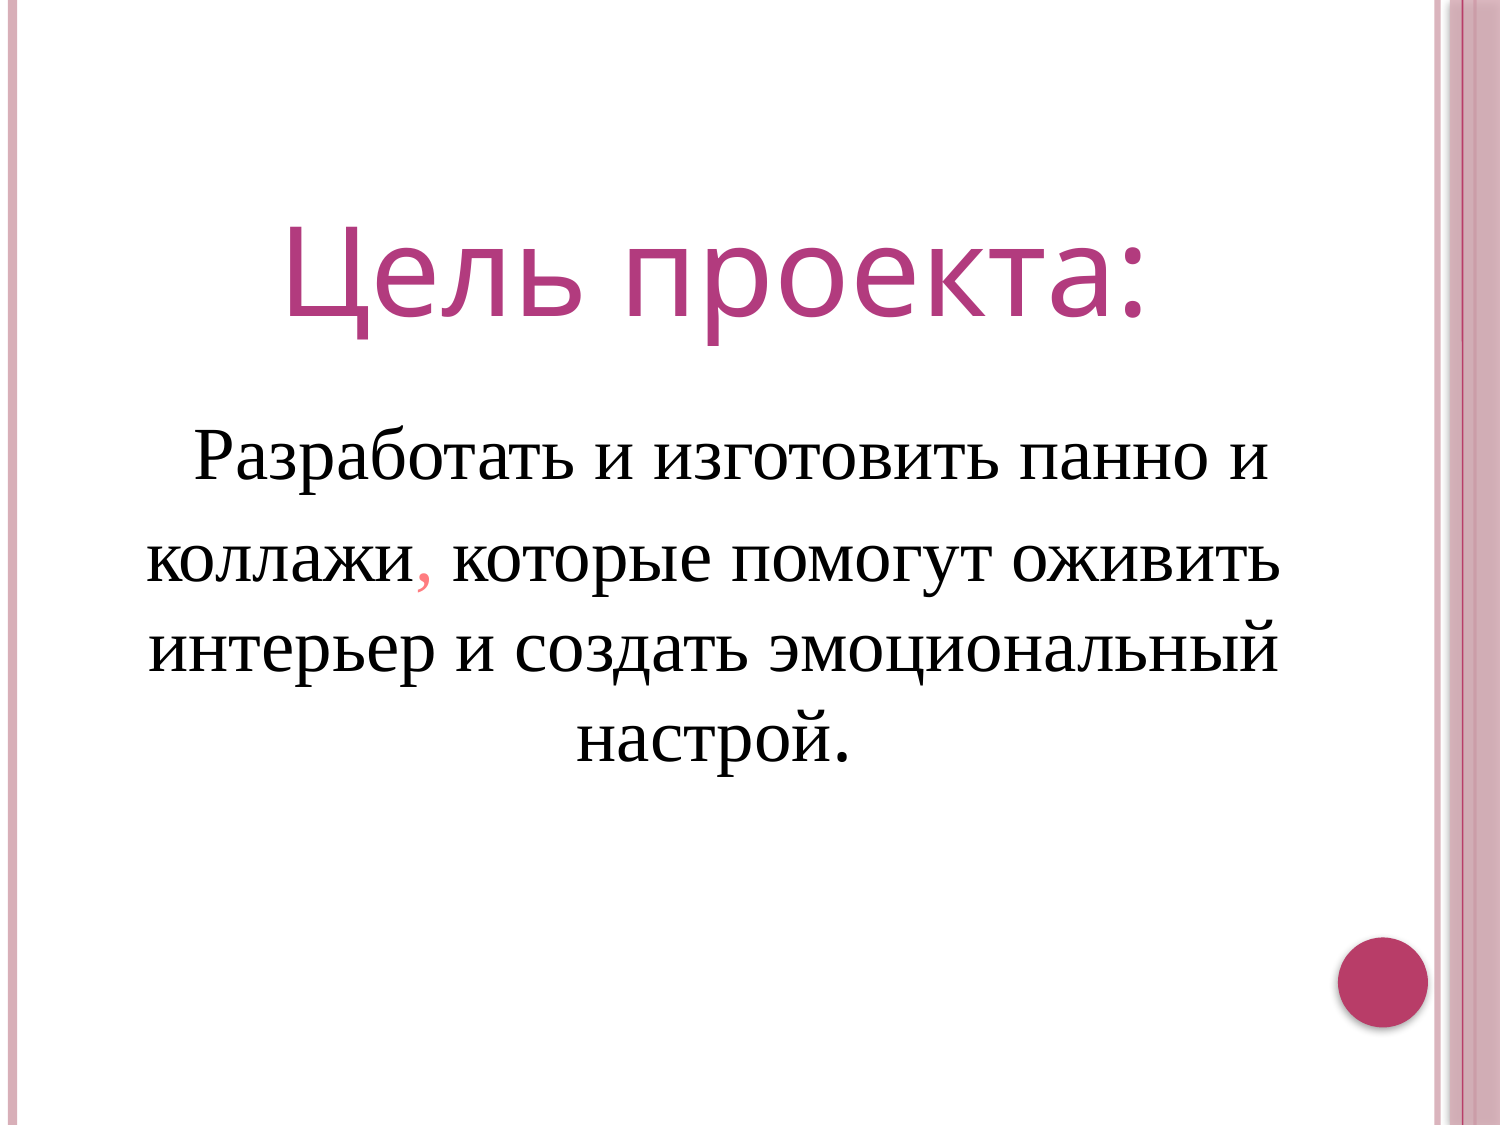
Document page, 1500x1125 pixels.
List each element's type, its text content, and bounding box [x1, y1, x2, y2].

text_box Цель проекта: Разработать и изготовить панно и коллажи, которые помогут оживить интерьер и создать эмоциональный настрой. [88, 184, 1341, 785]
